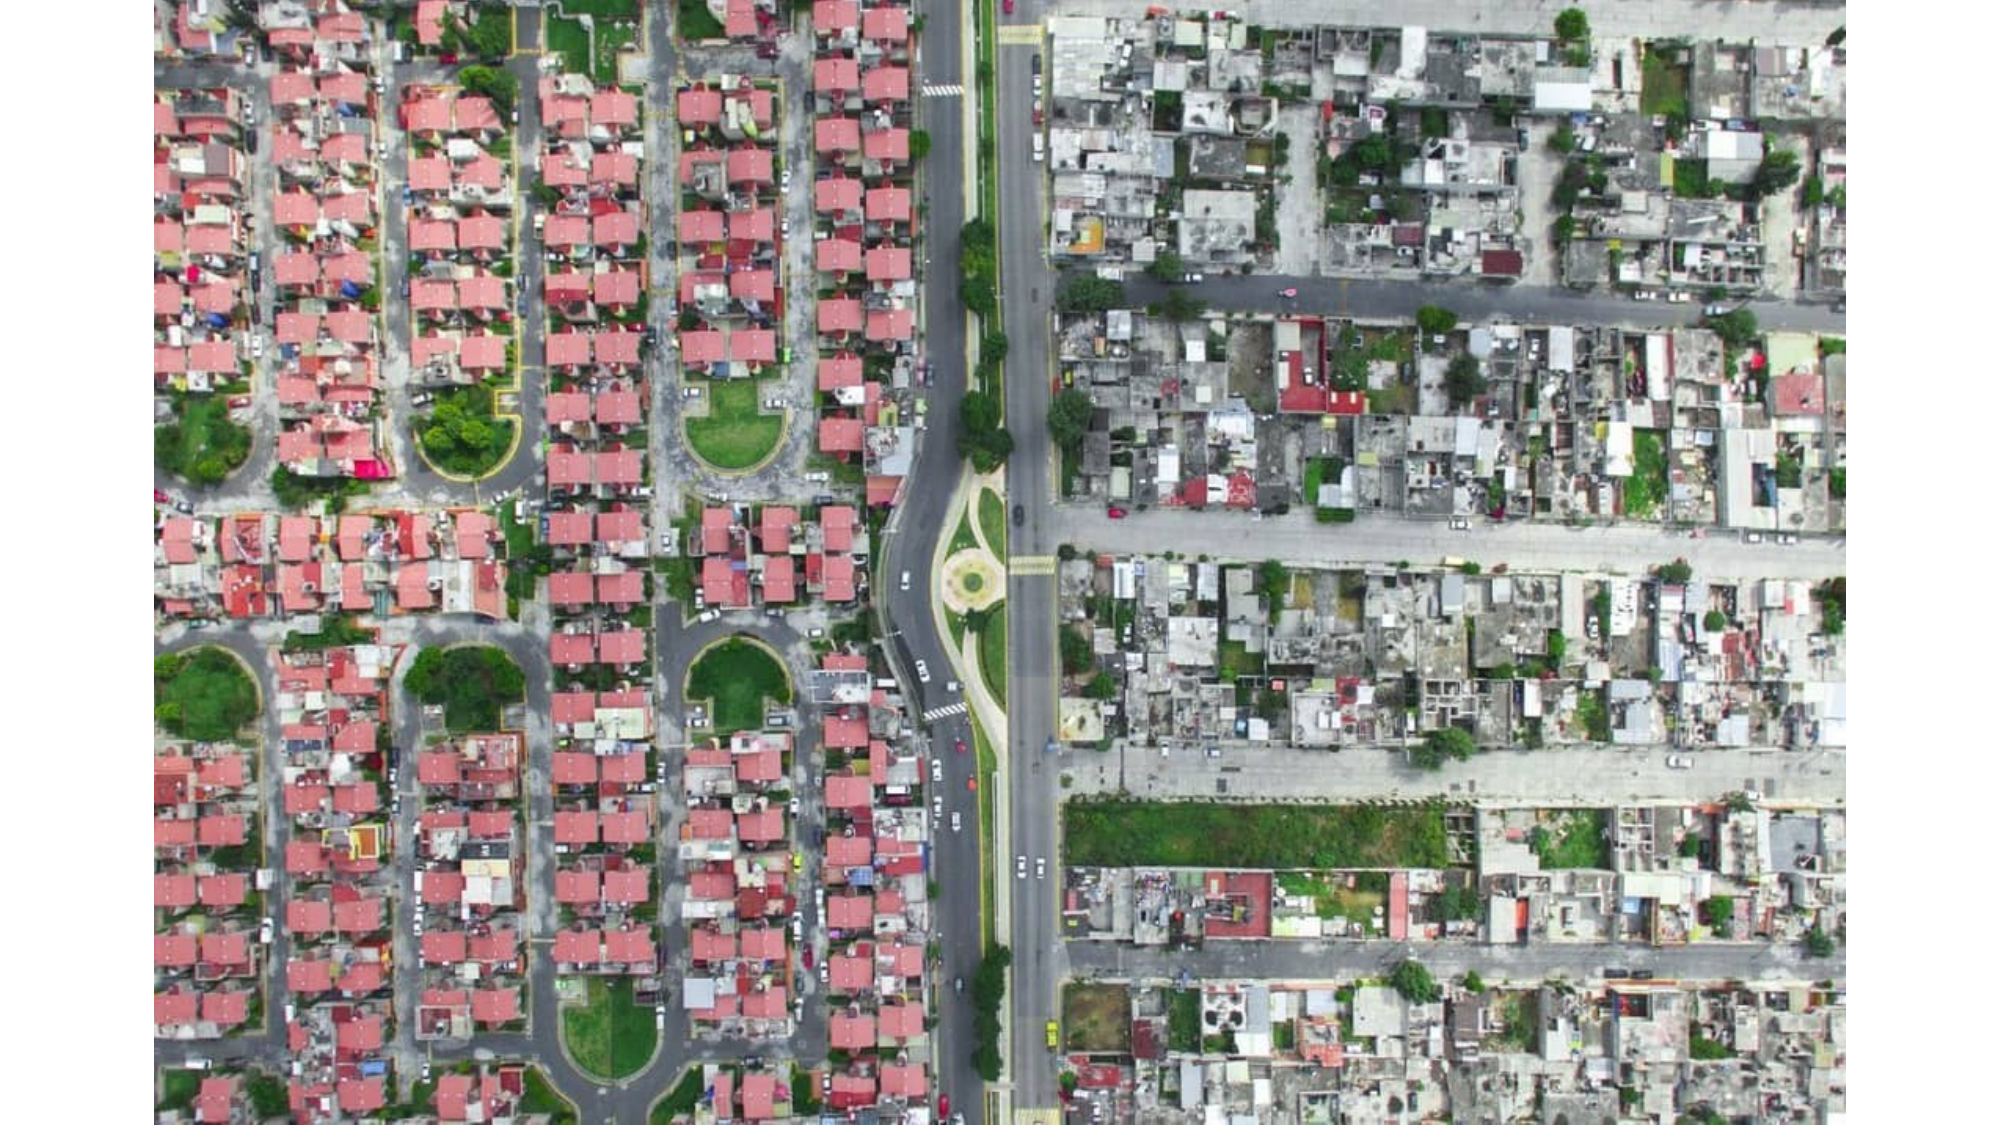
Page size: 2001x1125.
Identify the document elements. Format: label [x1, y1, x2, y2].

picture [154, 0, 1846, 1125]
